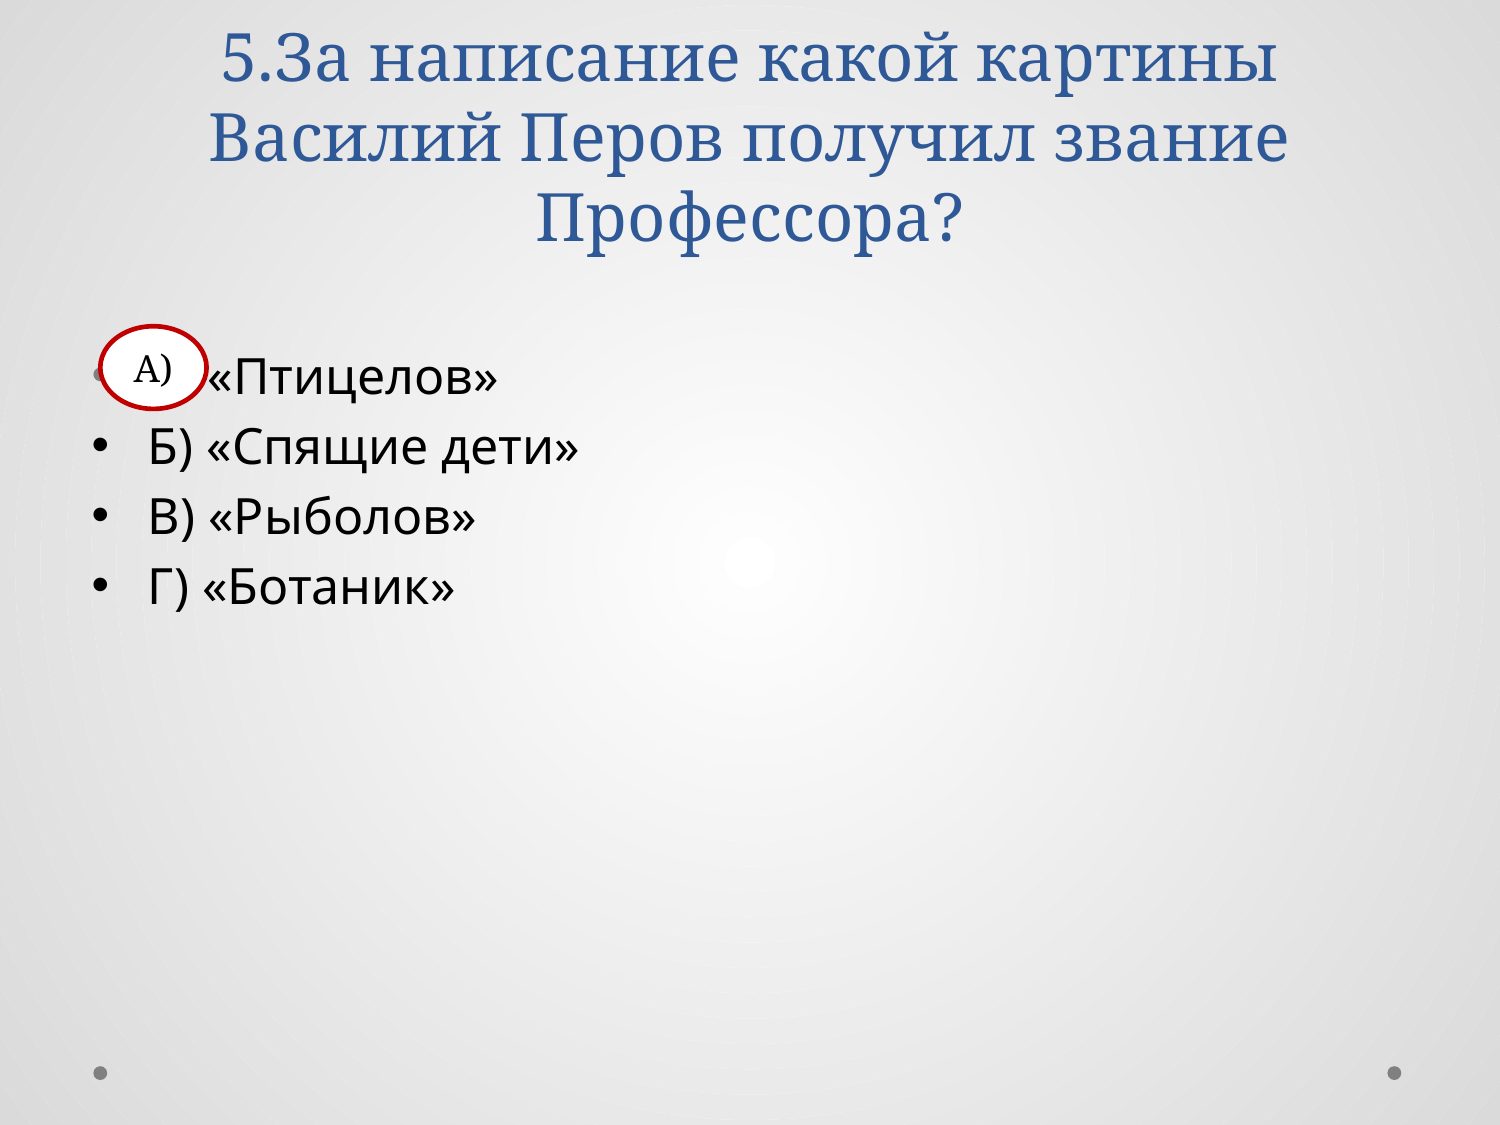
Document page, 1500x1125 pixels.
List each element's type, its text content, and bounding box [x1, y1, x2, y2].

title 5.За написание какой картины Василий Перов получил звание Профессора? [75, 0, 1425, 263]
text_box А) [97, 323, 209, 412]
list А) «Птицелов» Б) «Спящие дети» В) «Рыболов» Г) «Ботаник» [76, 267, 1425, 1005]
